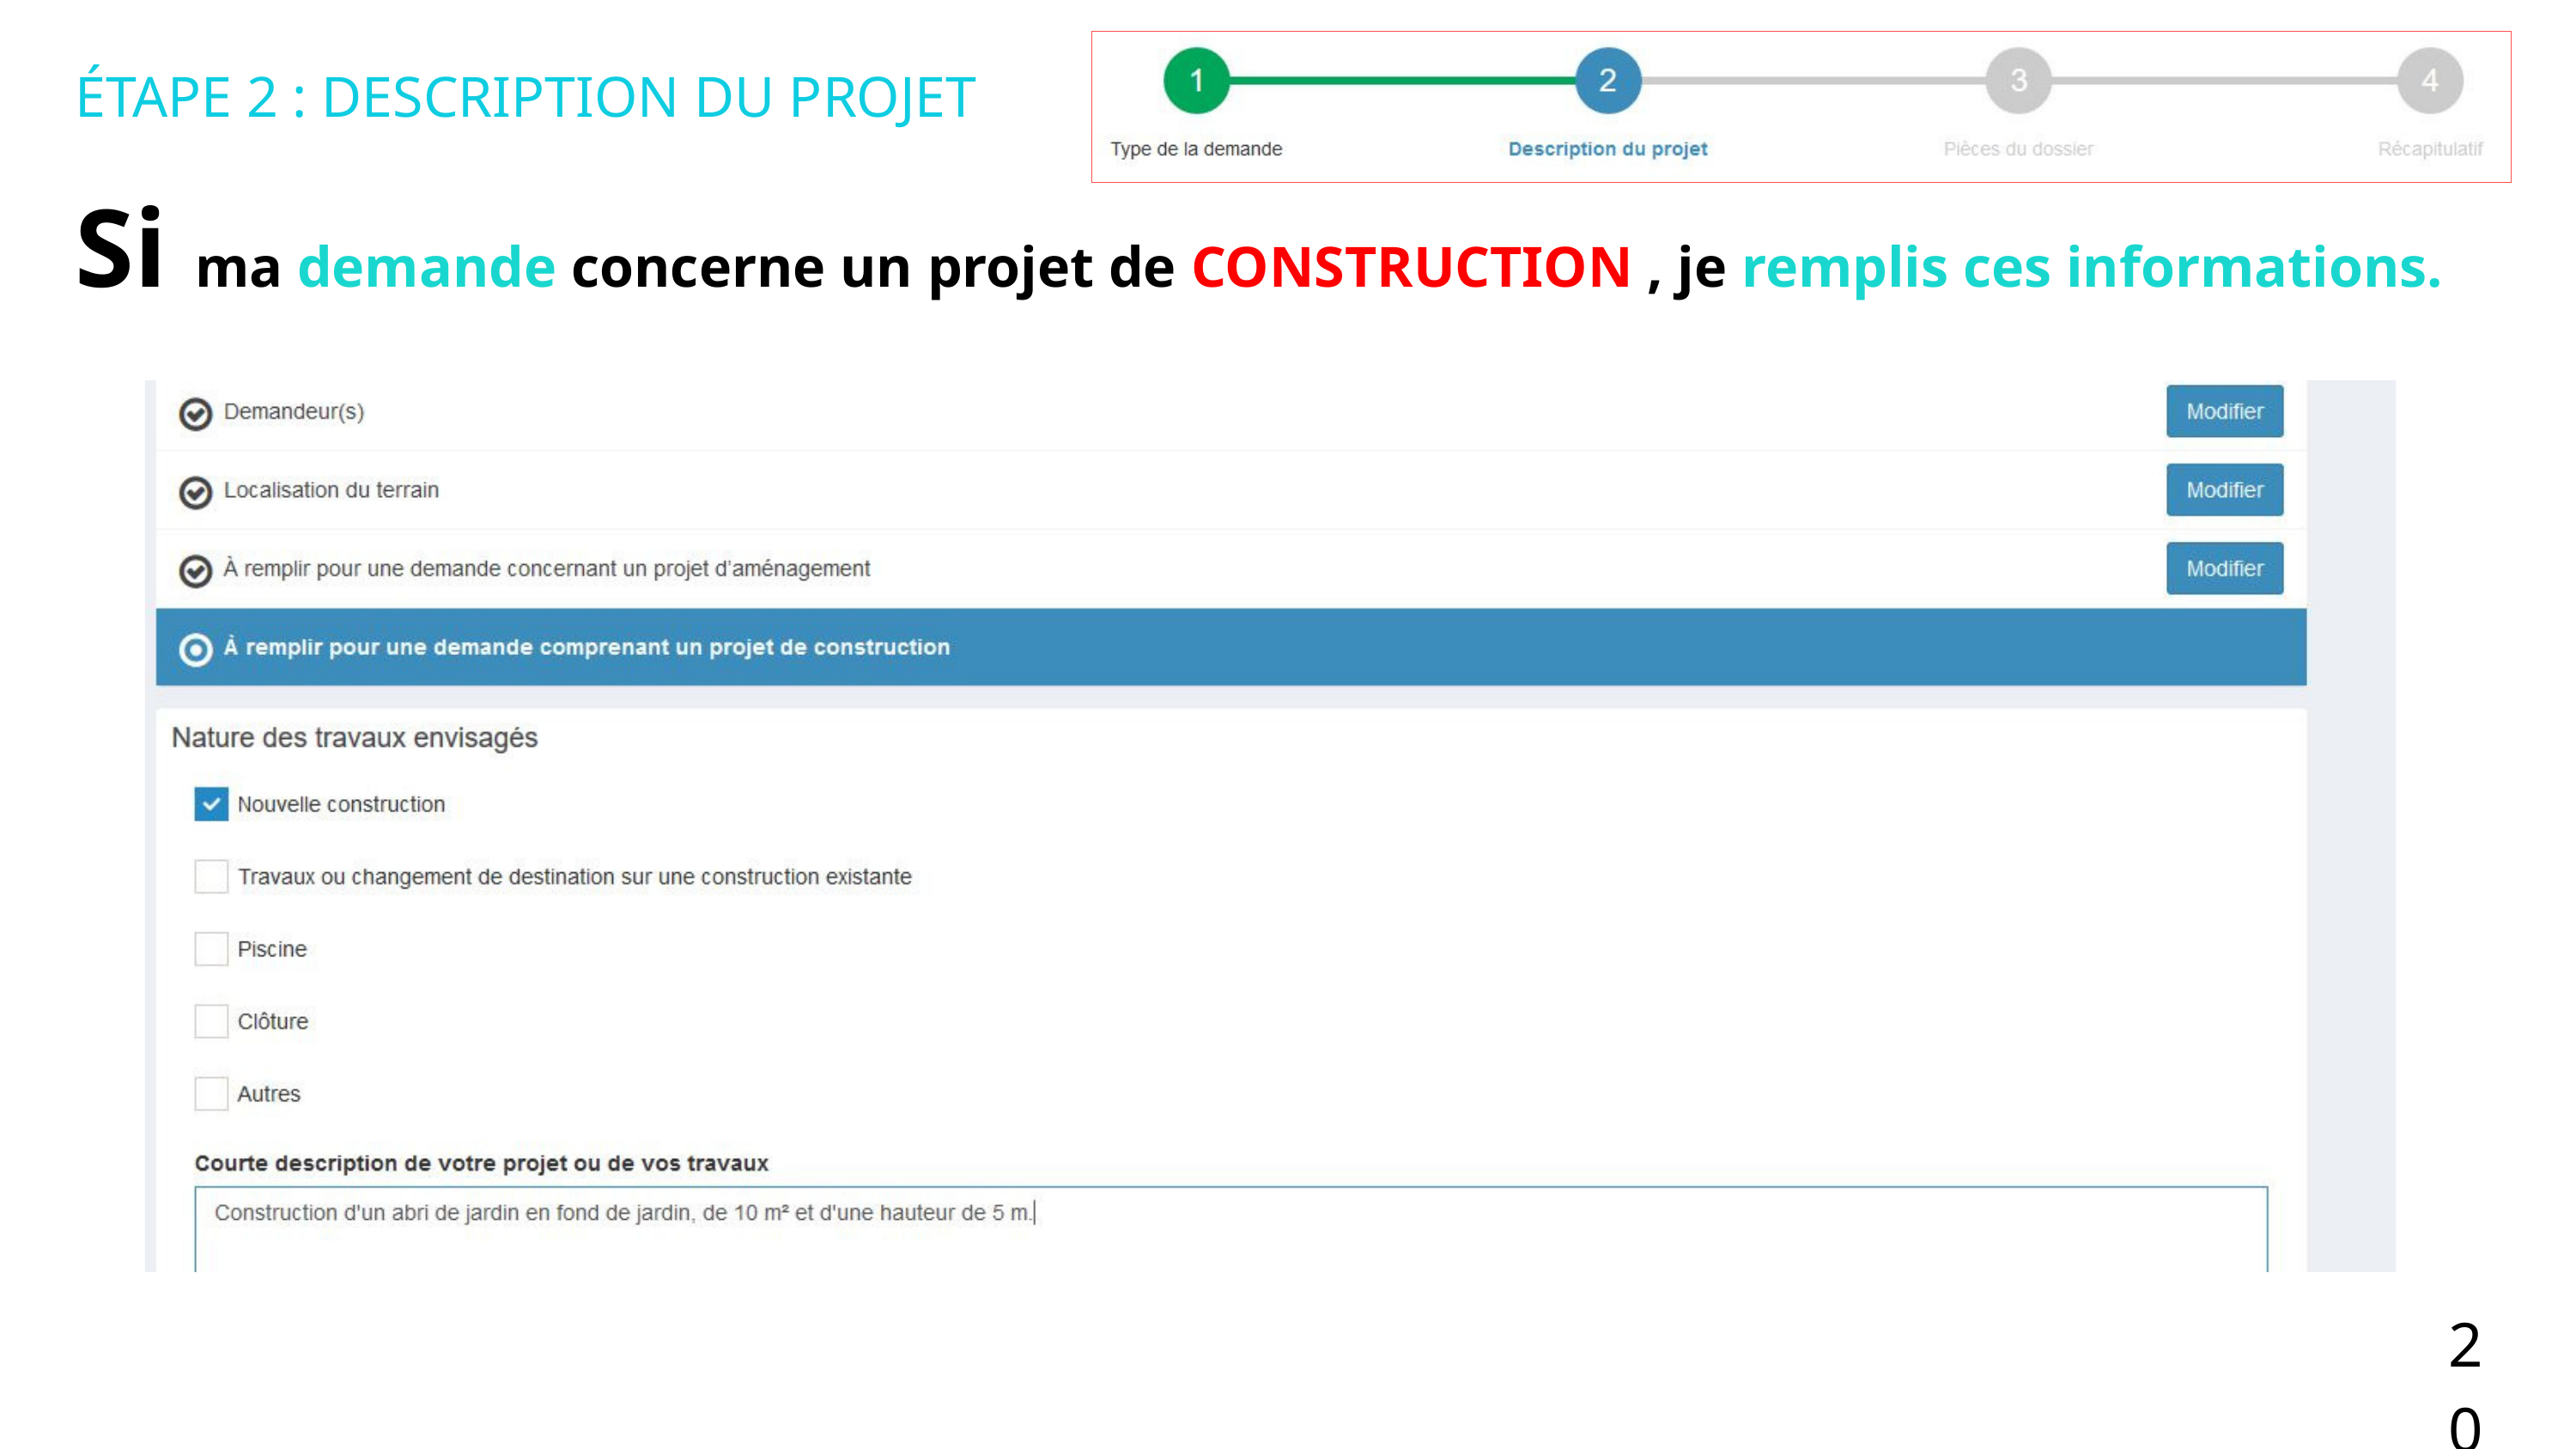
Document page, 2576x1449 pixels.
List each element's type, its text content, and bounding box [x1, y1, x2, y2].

text_box ÉTAPE 2 : DESCRIPTION DU PROJET [75, 51, 1088, 129]
text_box Si ma demande concerne un projet de CONSTRUCTION , je remplis ces informations. [75, 230, 2502, 309]
picture [1091, 30, 2512, 183]
text_box 20 [2431, 1294, 2501, 1449]
picture [144, 380, 2397, 1272]
